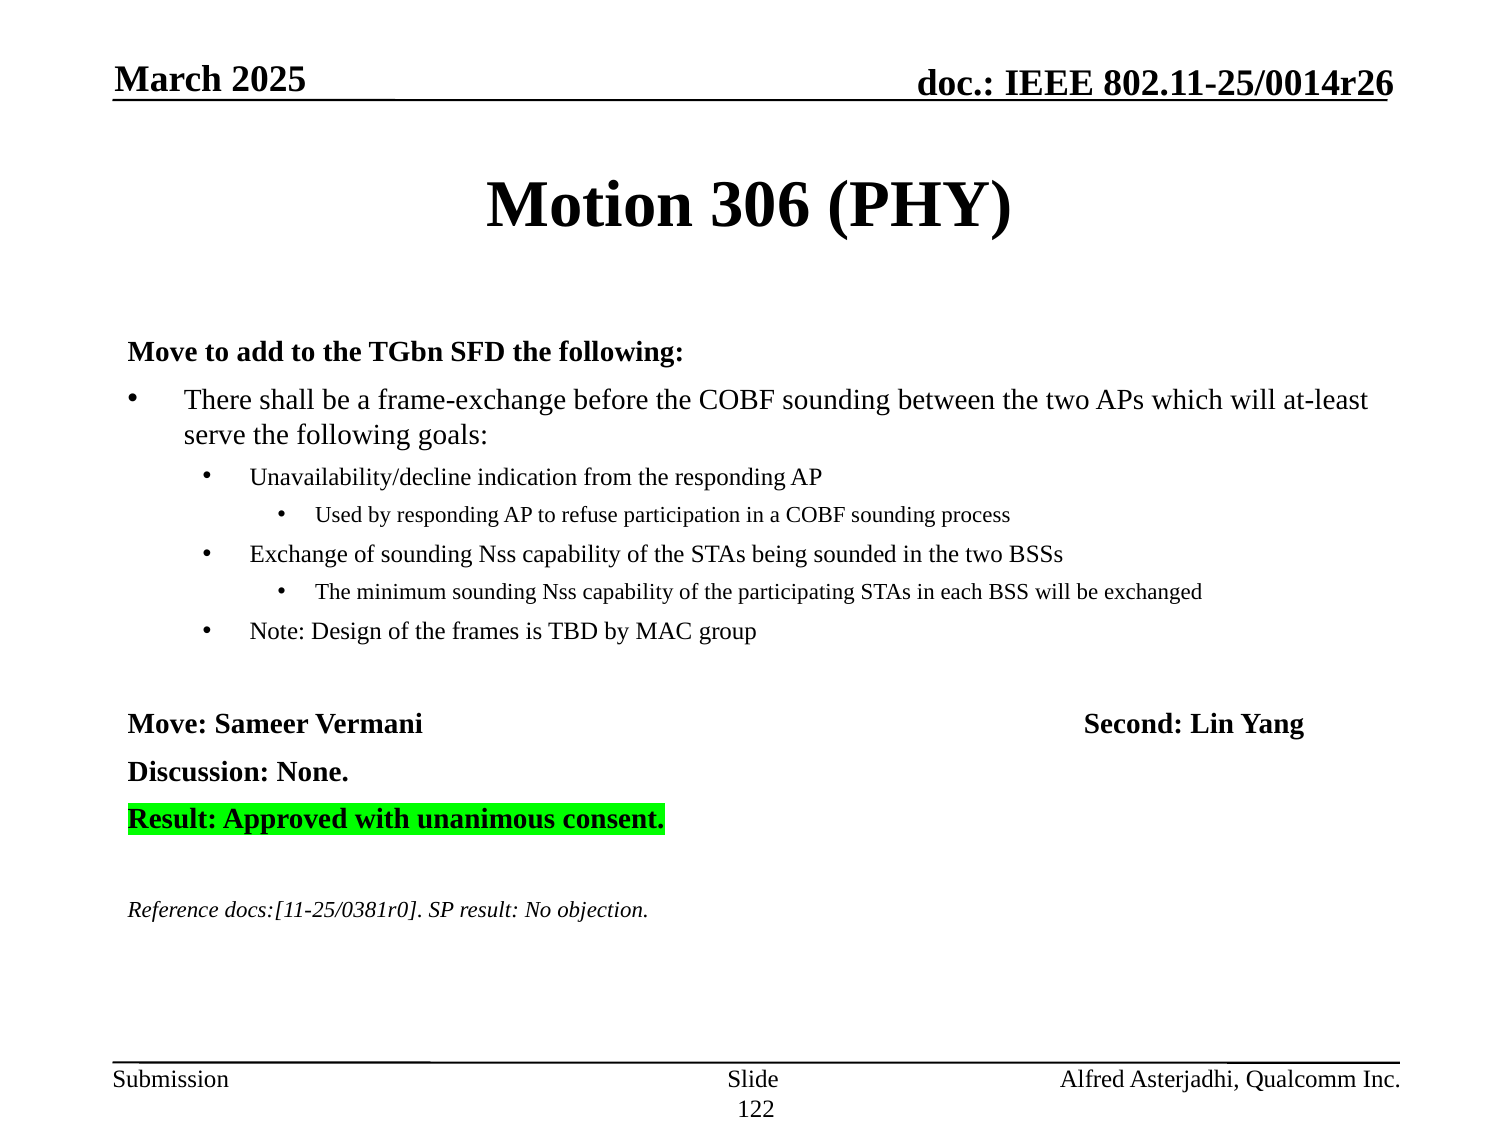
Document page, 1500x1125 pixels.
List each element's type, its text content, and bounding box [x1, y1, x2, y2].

footer Alfred Asterjadhi, Qualcomm Inc. [878, 1061, 1402, 1093]
title Motion 306 (PHY) [112, 112, 1388, 288]
list Move to add to the TGbn SFD the following: There shall be a frame-exchange before the COBF sounding between the two APs which will at-least serve the following goals: Unavailability/decline indication from the responding AP Used by responding AP to refuse participation in a COBF sounding process Exchange of sounding Nss capability of the STAs being sounded in the two BSSs The minimum sounding Nss capability of the participating STAs in each BSS will be exchanged Note: Design of the frames is TBD by MAC group Move: Sameer Vermani Second: Lin Yang Discussion: None. Result: Approved with unanimous consent. Reference docs:[11-25/0381r0]. SP result: No objection. [112, 324, 1388, 1063]
slide_number Slide 122 [712, 1061, 800, 1123]
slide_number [114, 54, 423, 100]
